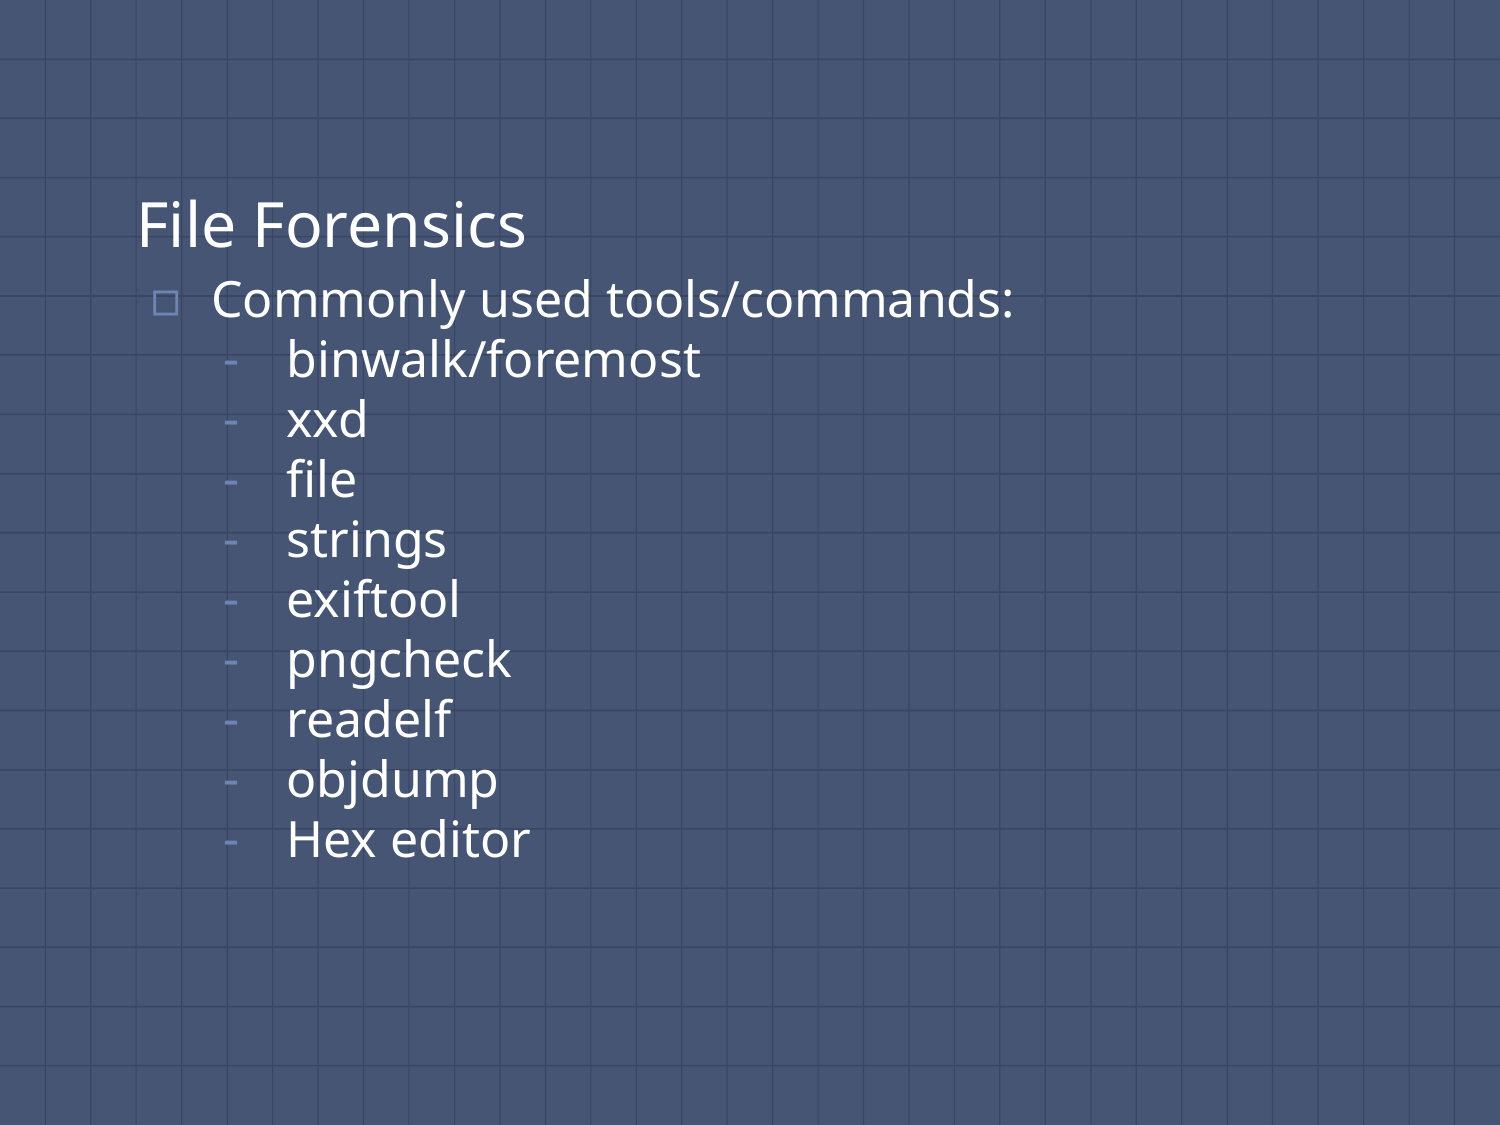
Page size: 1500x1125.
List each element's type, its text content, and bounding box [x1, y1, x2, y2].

title File Forensics [121, 87, 1383, 252]
list Commonly used tools/commands: binwalk/foremost xxd file strings exiftool pngcheck readelf objdump Hex editor [121, 252, 1383, 930]
